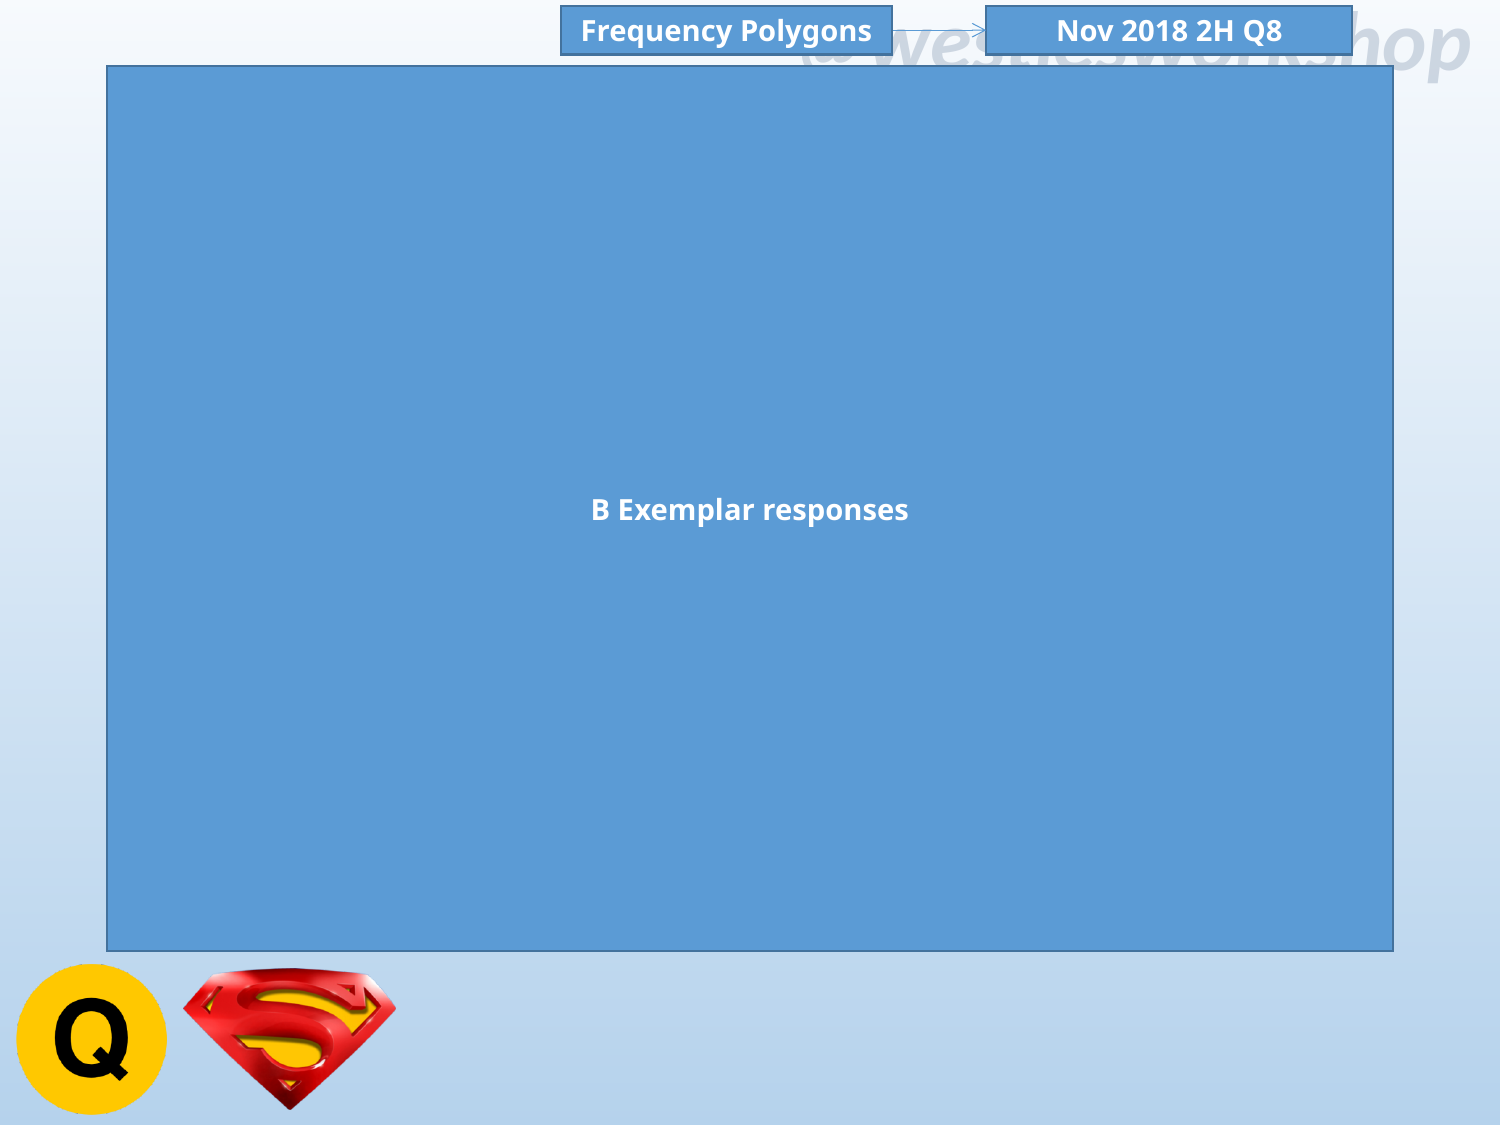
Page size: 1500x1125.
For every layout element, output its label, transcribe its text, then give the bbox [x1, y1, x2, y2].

picture [0, 66, 1394, 1125]
text_box Nov 2018 2H Q8 [985, 5, 1353, 56]
text_box Frequency Polygons [560, 5, 893, 56]
